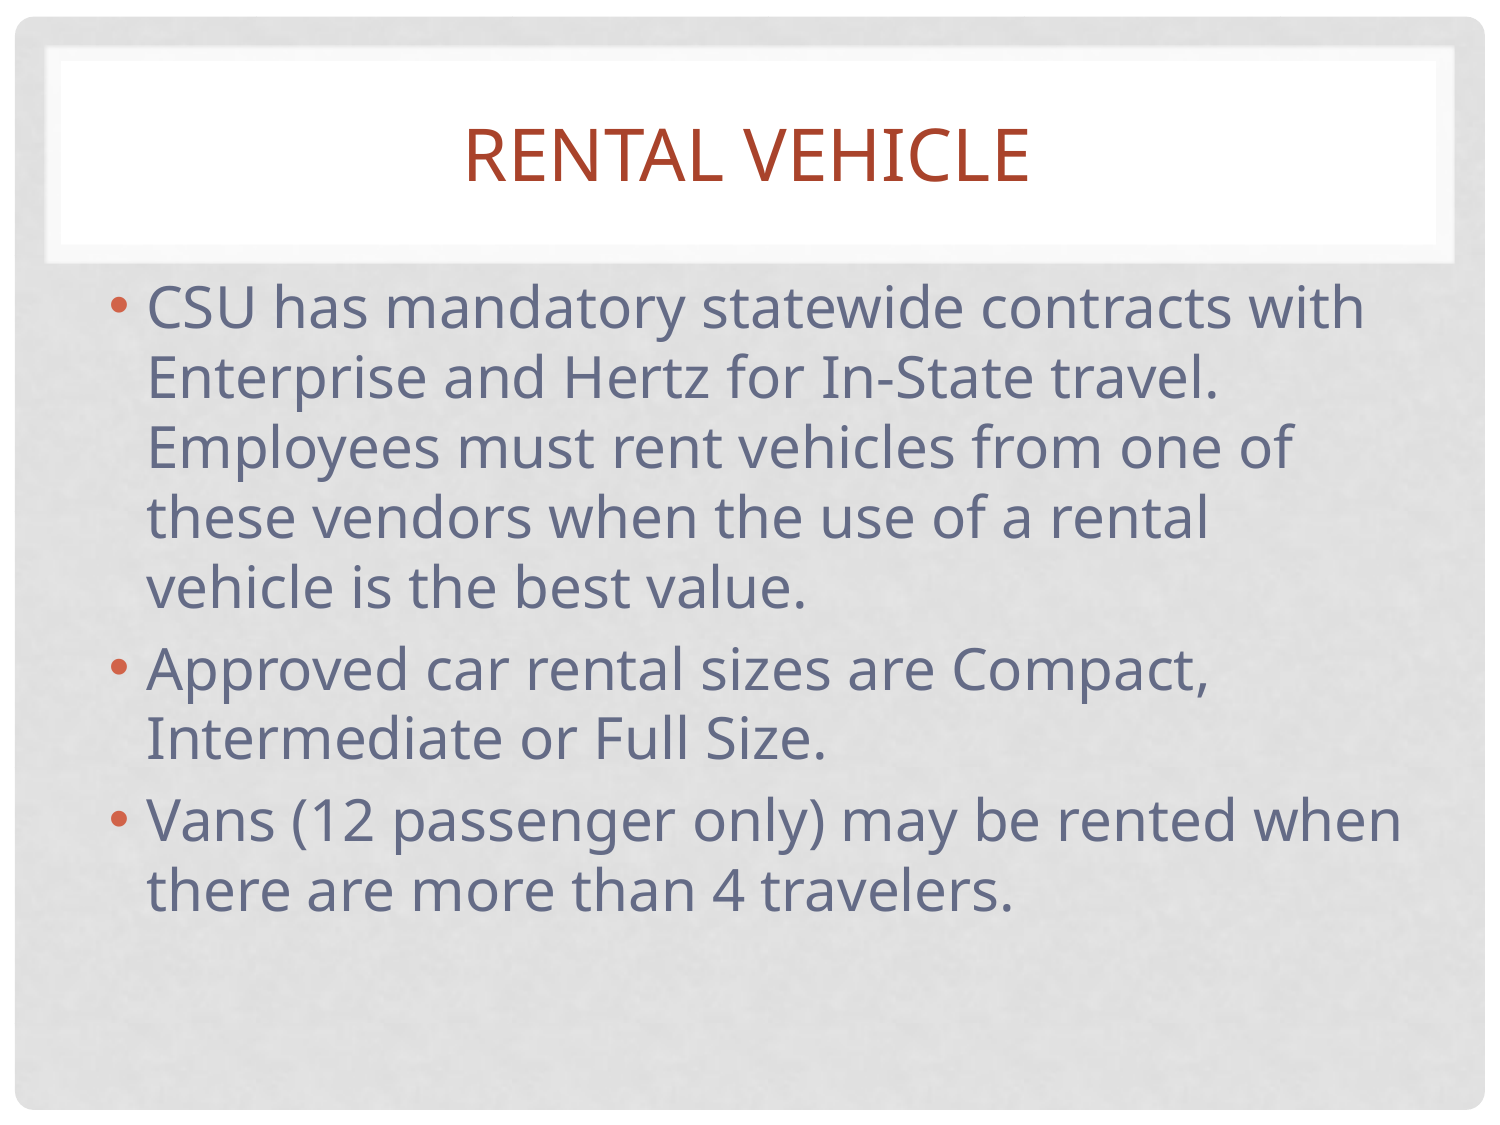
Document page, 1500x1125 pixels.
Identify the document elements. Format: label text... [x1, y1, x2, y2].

title Rental vehicle [69, 66, 1425, 238]
list CSU has mandatory statewide contracts with Enterprise and Hertz for In-State travel. Employees must rent vehicles from one of these vendors when the use of a rental vehicle is the best value. Approved car rental sizes are Compact, Intermediate or Full Size. Vans (12 passenger only) may be rented when there are more than 4 travelers. [75, 262, 1425, 1005]
